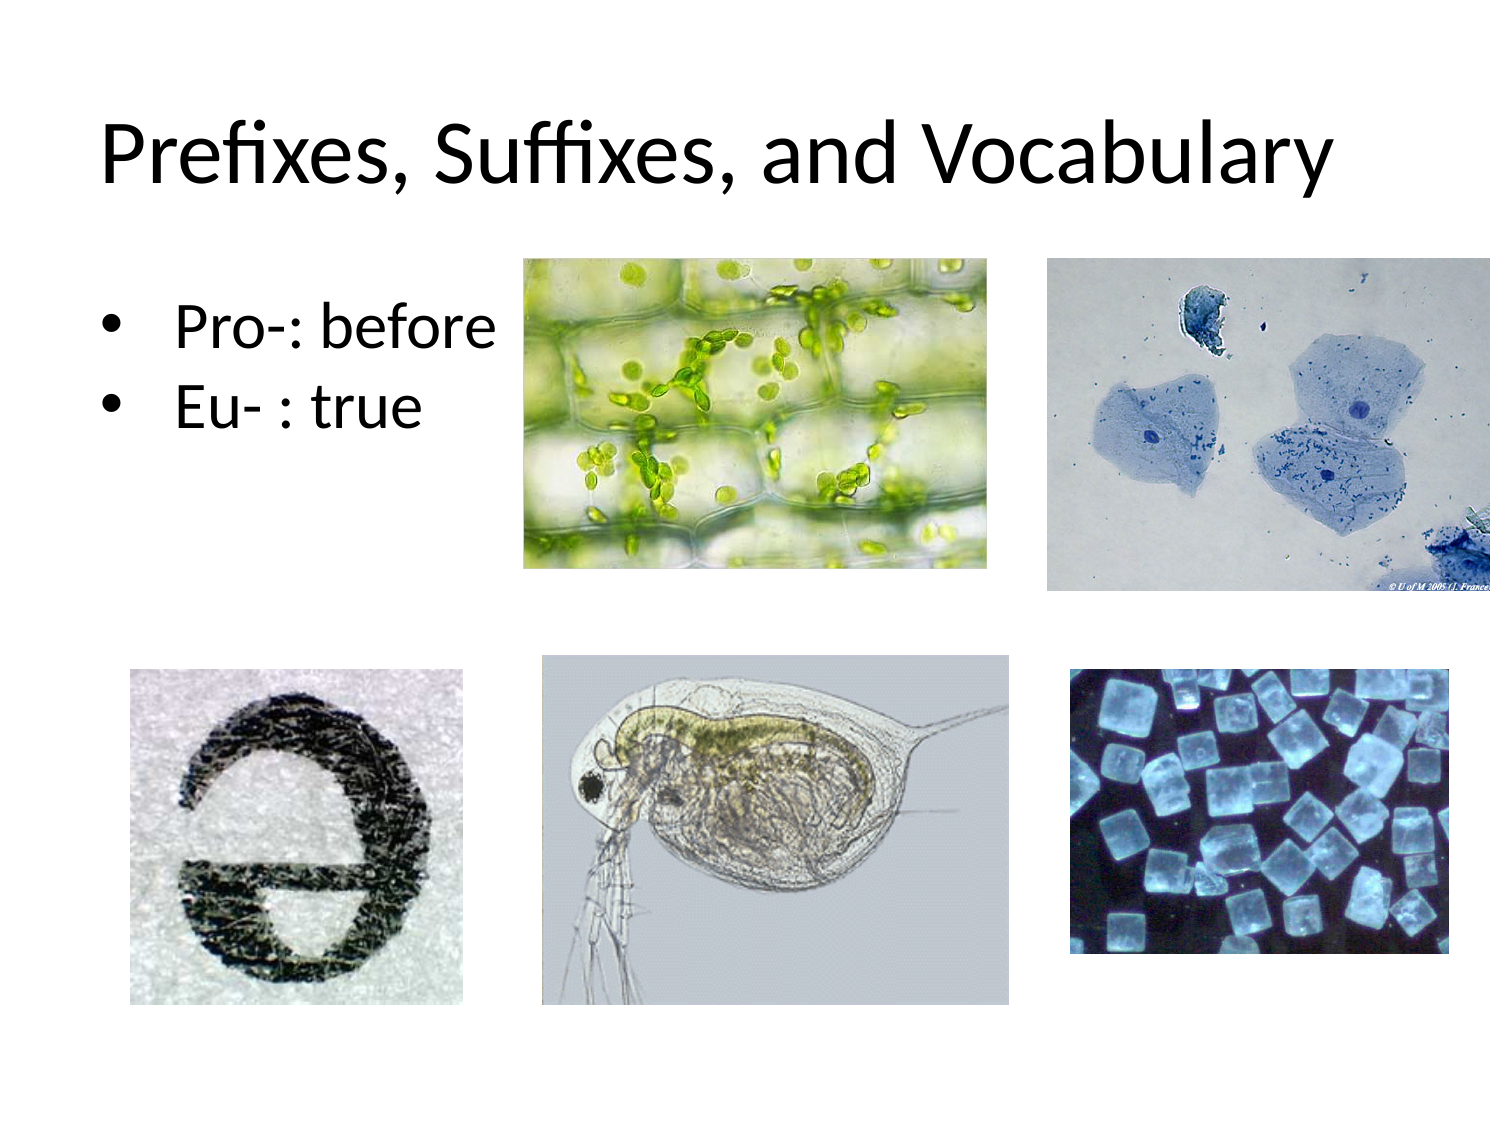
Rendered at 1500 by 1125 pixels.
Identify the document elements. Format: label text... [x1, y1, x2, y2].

picture [523, 258, 987, 569]
picture [1046, 258, 1490, 591]
picture [1070, 669, 1449, 954]
picture [542, 655, 1009, 1006]
picture [130, 669, 464, 1006]
text_box Prefixes, Suffixes, and Vocabulary Pro-: before Eu- : true [84, 84, 1408, 450]
